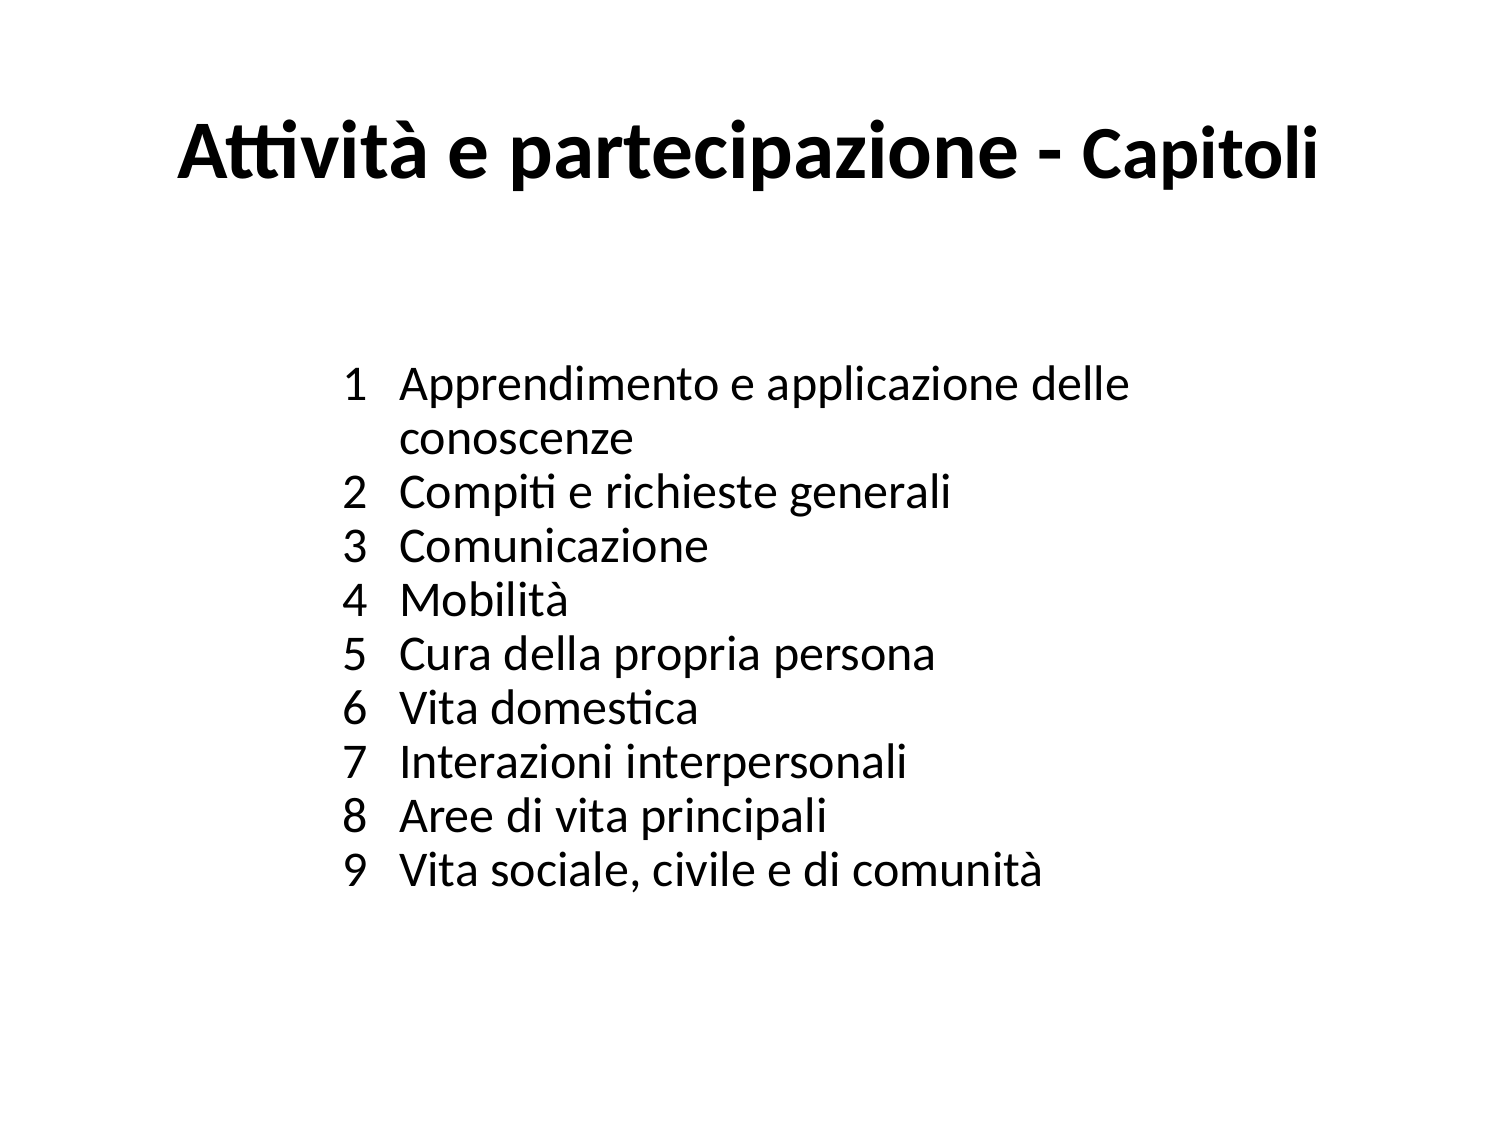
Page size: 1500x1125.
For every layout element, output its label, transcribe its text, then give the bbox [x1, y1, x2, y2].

list Attività e partecipazione - Capitoli [37, 87, 1450, 263]
text_box 1 Apprendimento e applicazione delle conoscenze 2 Compiti e richieste generali 3 Comunicazione 4 Mobilità 5 Cura della propria persona 6 Vita domestica 7 Interazioni interpersonali 8 Aree di vita principali 9 Vita sociale, civile e di comunità [316, 243, 1353, 1012]
